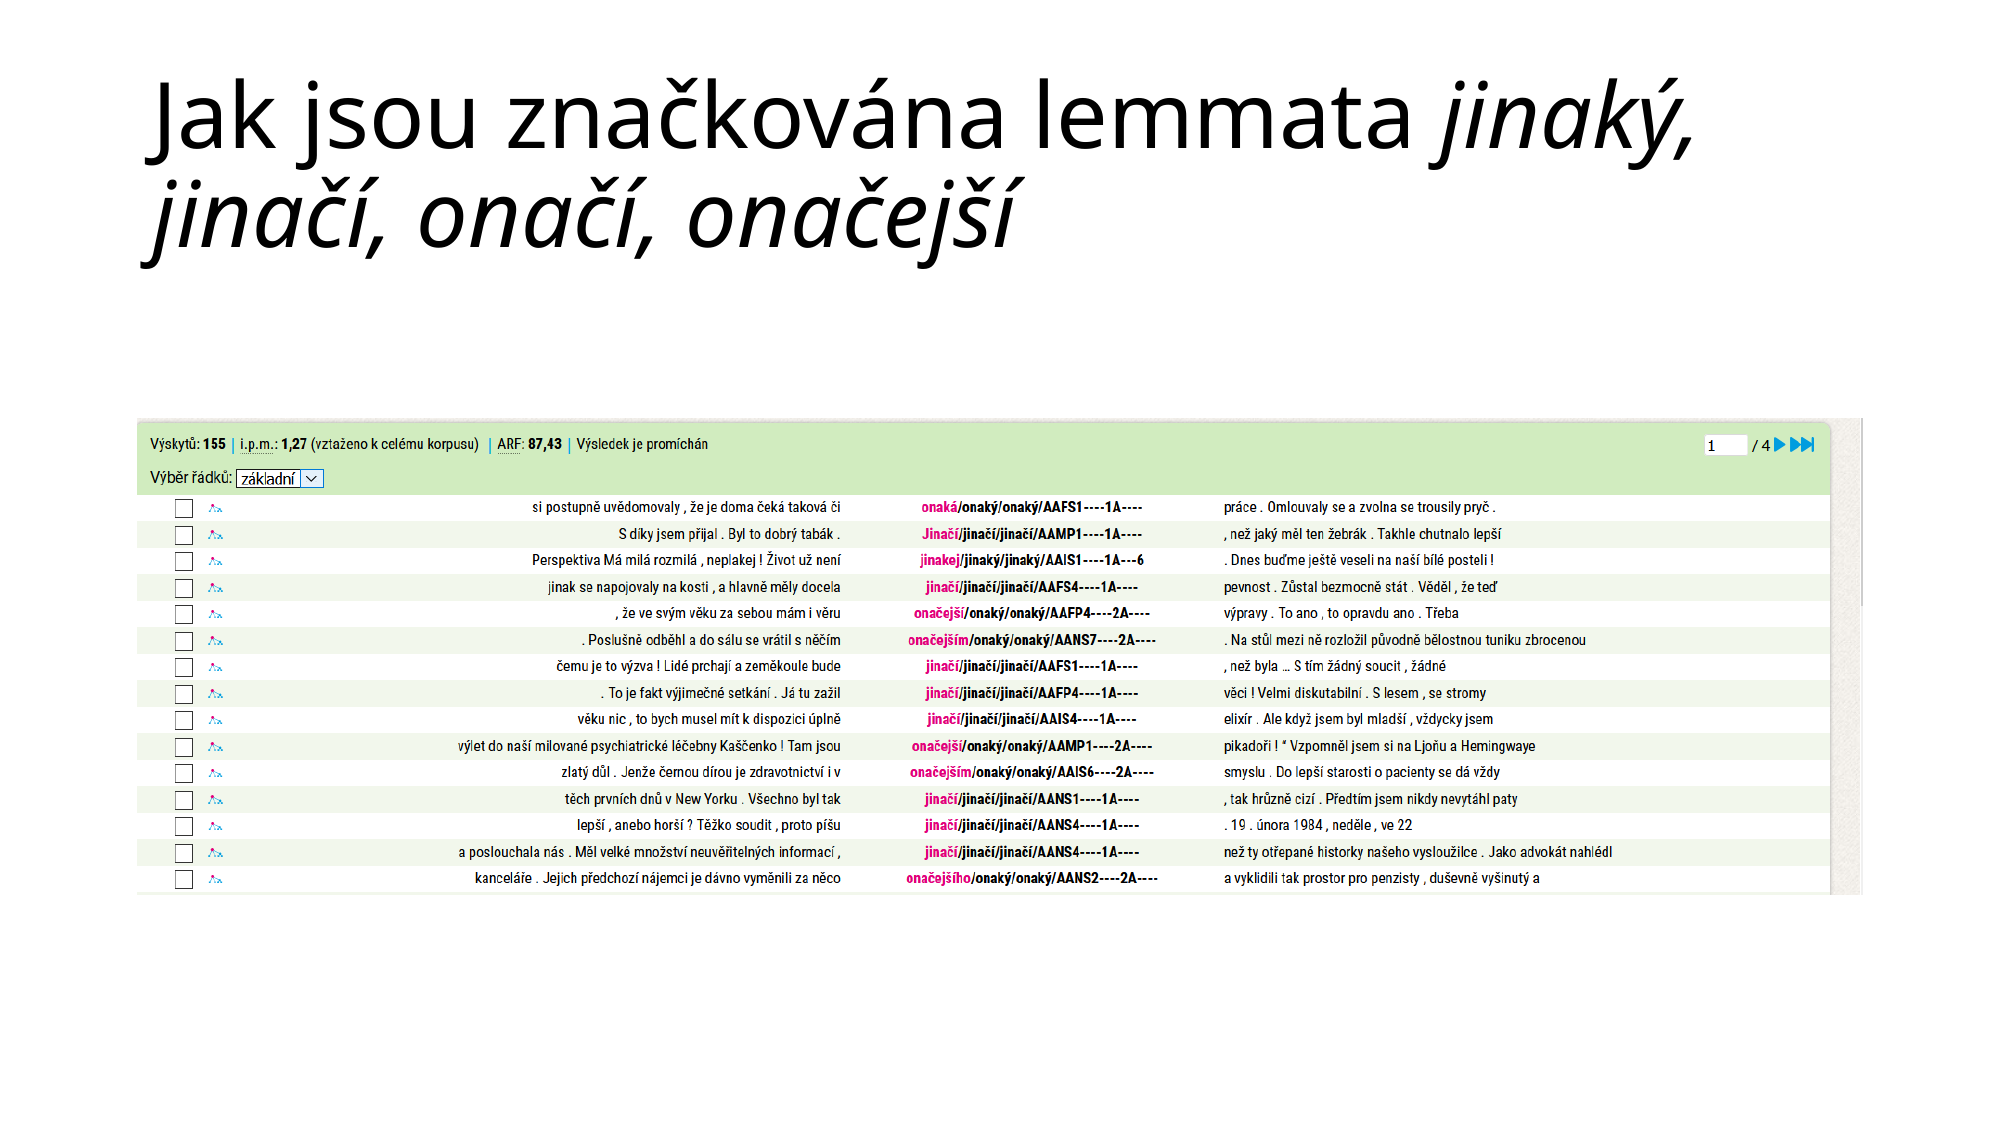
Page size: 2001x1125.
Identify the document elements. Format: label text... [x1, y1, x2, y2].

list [137, 418, 1863, 895]
title Jak jsou značkována lemmata jinaký, jinačí, onačí, onačejší [137, 59, 1863, 278]
